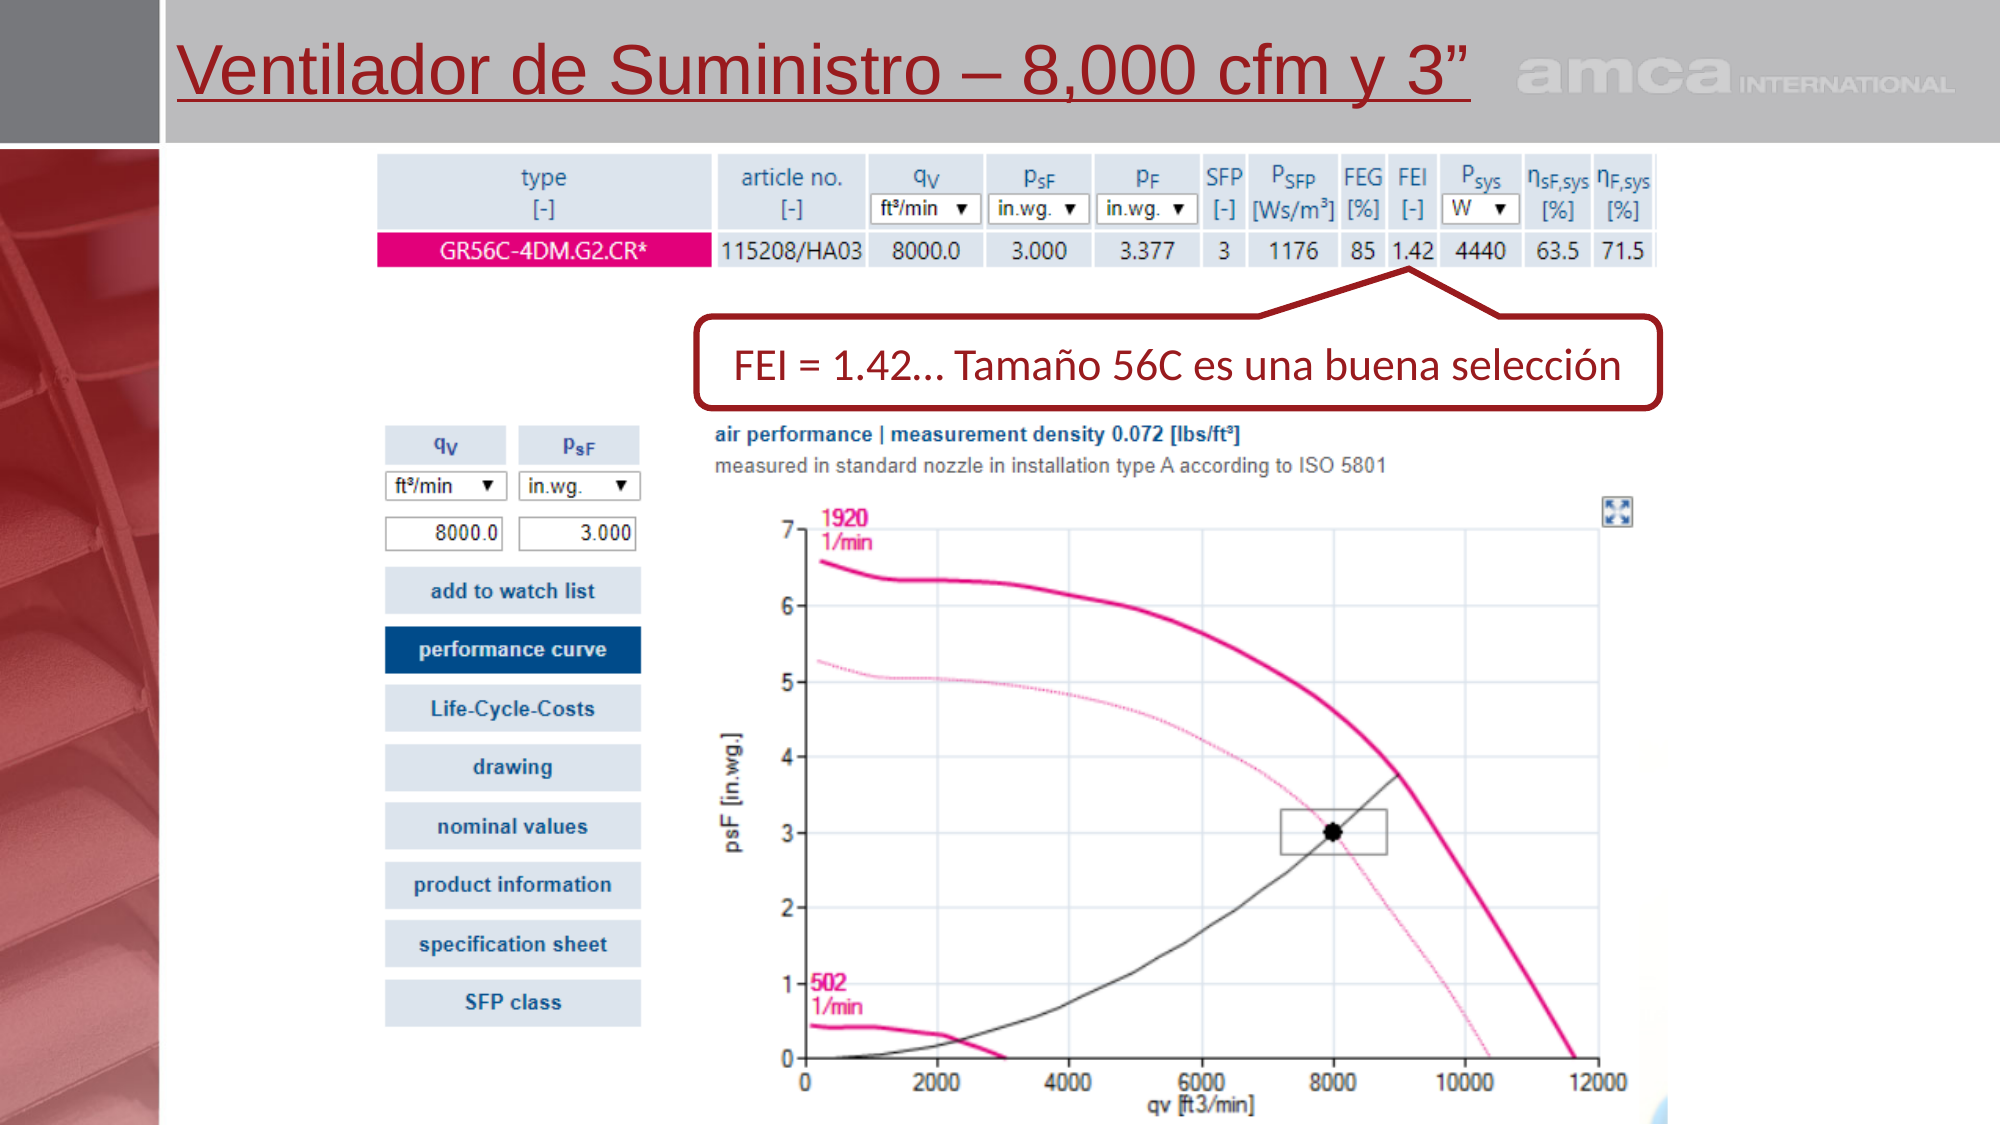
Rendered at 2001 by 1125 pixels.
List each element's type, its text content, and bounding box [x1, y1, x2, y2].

text_box Ventilador de Suministro – 8,000 cfm y 3” [161, 26, 1957, 181]
picture [0, 0, 2000, 1125]
